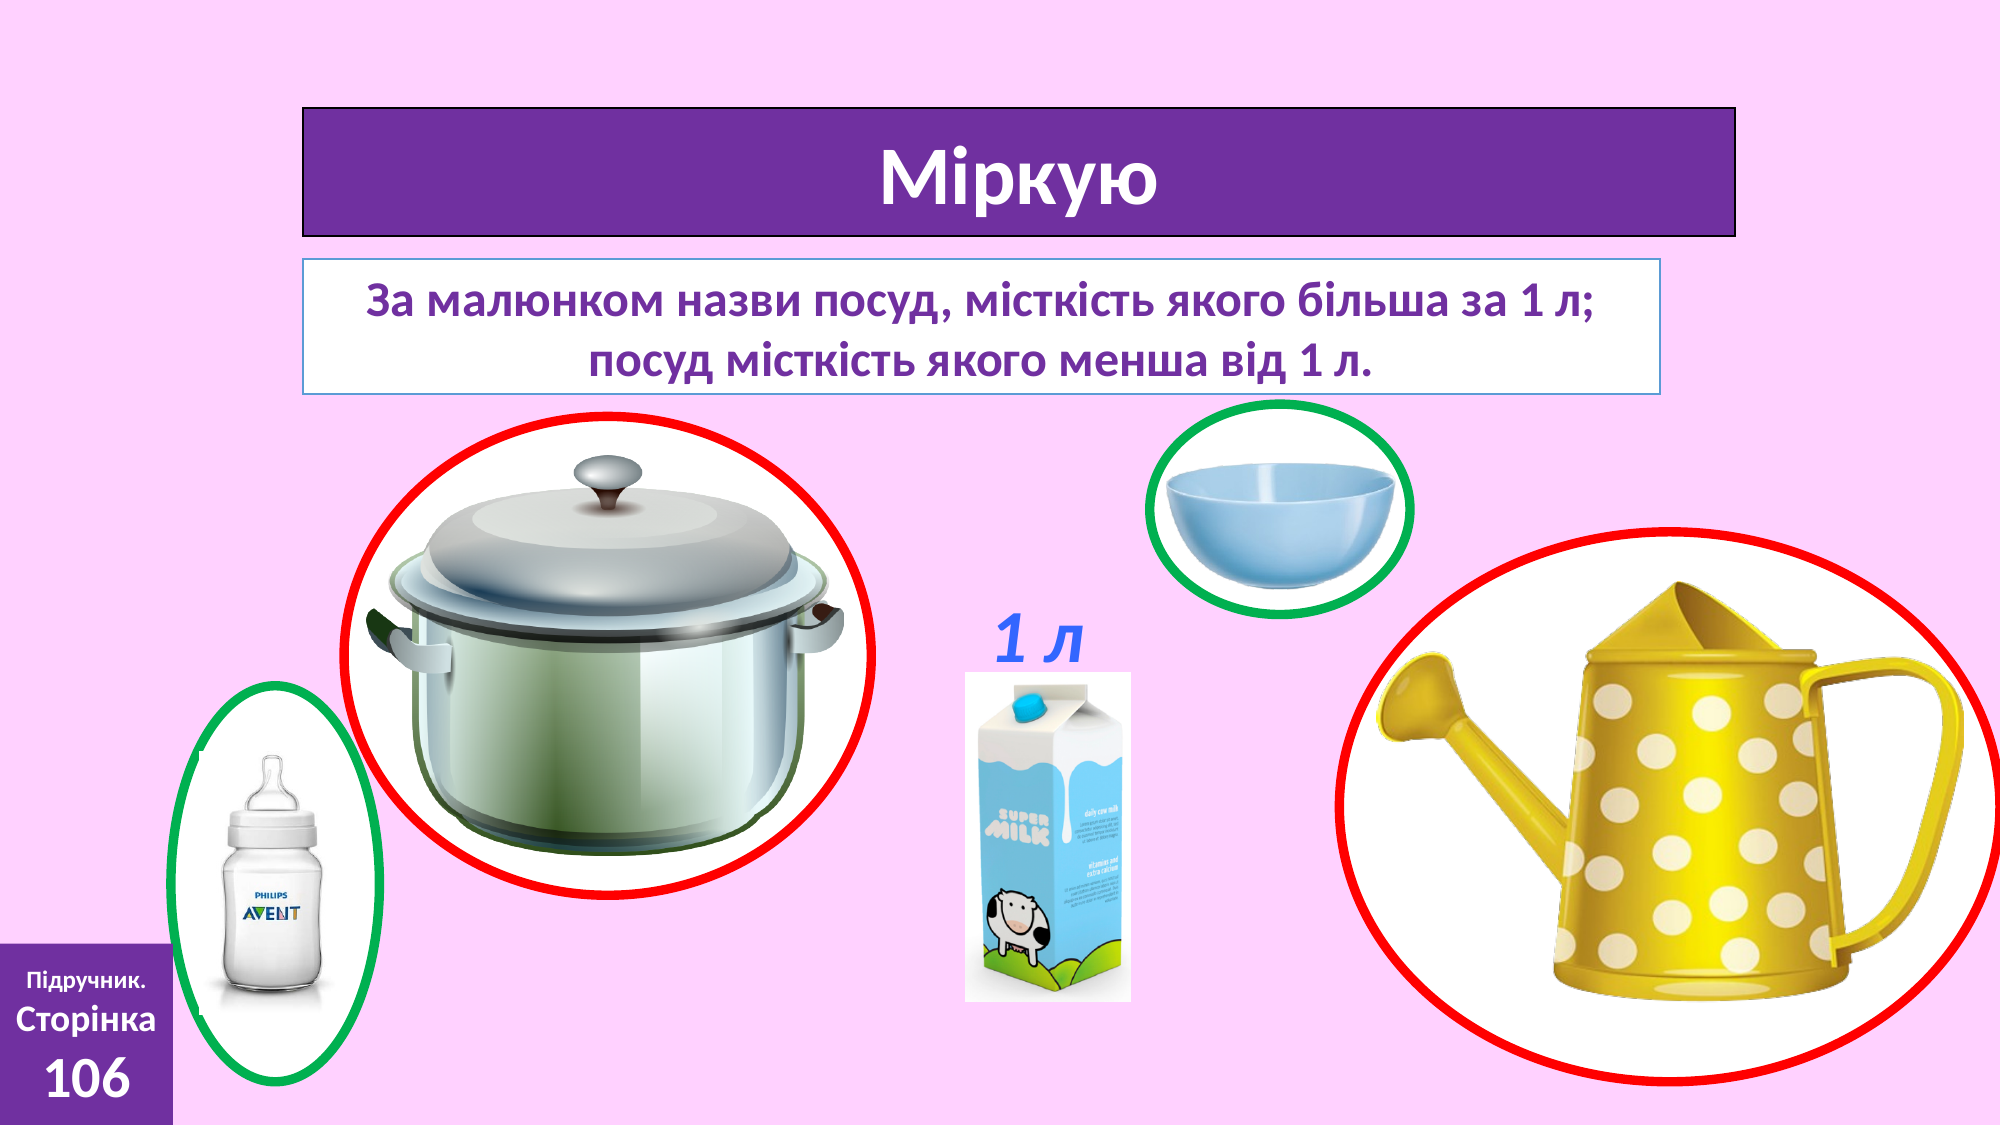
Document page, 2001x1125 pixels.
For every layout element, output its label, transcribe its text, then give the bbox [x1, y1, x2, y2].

text_box [1338, 678, 1376, 935]
picture [199, 751, 339, 1015]
text_box [1479, 1033, 1860, 1083]
text_box Підручник. Сторінка 106 [0, 942, 174, 1125]
text_box [343, 557, 366, 754]
picture [965, 672, 1131, 1002]
text_box За малюнком назви посуд, місткість якого більша за 1 л; посуд місткість якого менша від 1 л. [302, 258, 1661, 395]
text_box [461, 856, 755, 897]
picture [1142, 388, 1964, 1033]
text_box 1 л [974, 579, 1202, 685]
text_box [169, 684, 381, 1083]
picture [366, 455, 844, 856]
text_box [1964, 679, 2000, 934]
text_box [462, 415, 754, 455]
text_box [844, 547, 873, 765]
text_box Міркую [302, 107, 1736, 237]
text_box [1478, 530, 1861, 581]
